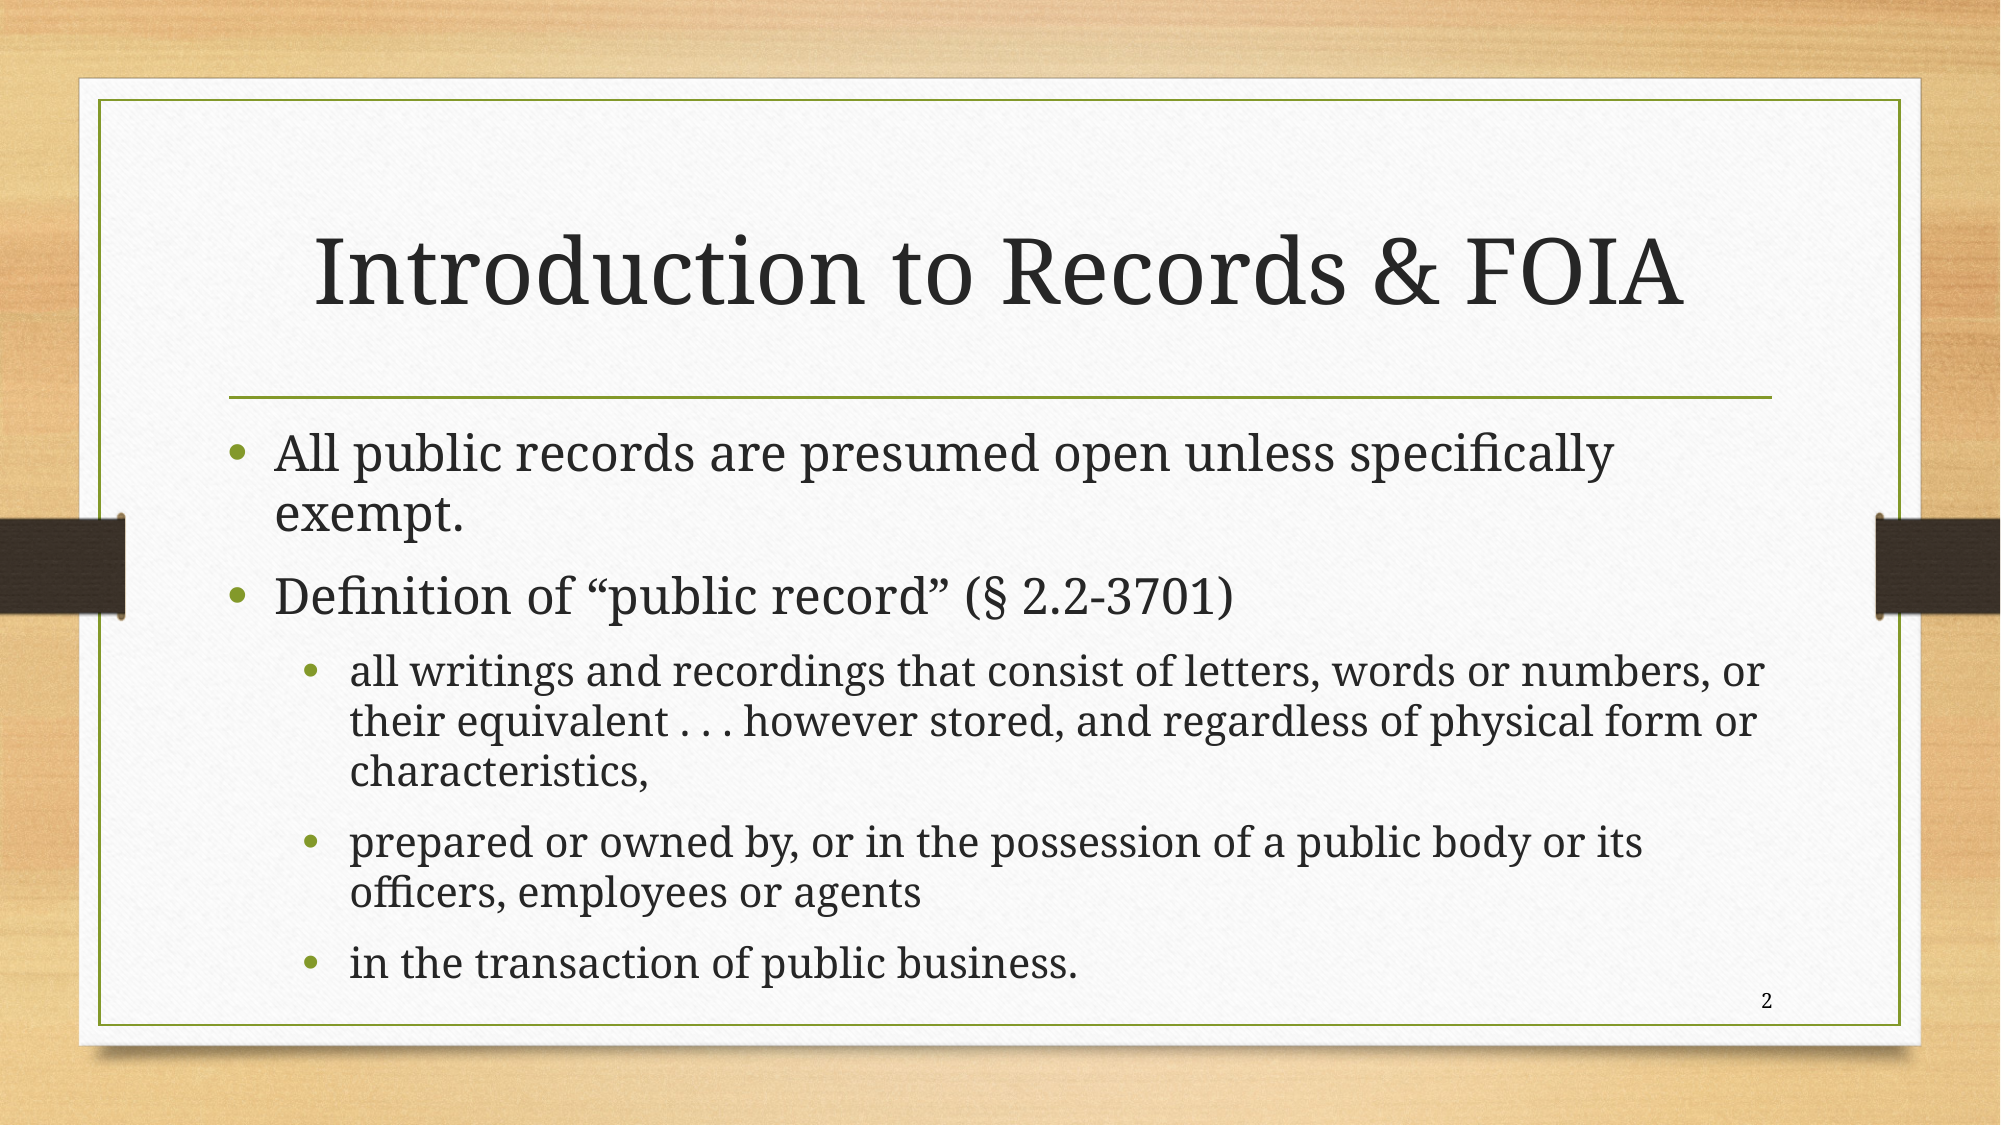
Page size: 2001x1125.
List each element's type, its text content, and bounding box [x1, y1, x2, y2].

picture [0, 0, 2001, 1125]
slide_number 2 [1698, 979, 1788, 1025]
title Introduction to Records & FOIA [212, 161, 1788, 375]
list All public records are presumed open unless specifically exempt. Definition of “public record” (§ 2.2-3701) all writings and recordings that consist of letters, words or numbers, or their equivalent . . . however stored, and regardless of physical form or characteristics, prepared or owned by, or in the possession of a public body or its officers, employees or agents in the transaction of public business. [212, 414, 1788, 959]
